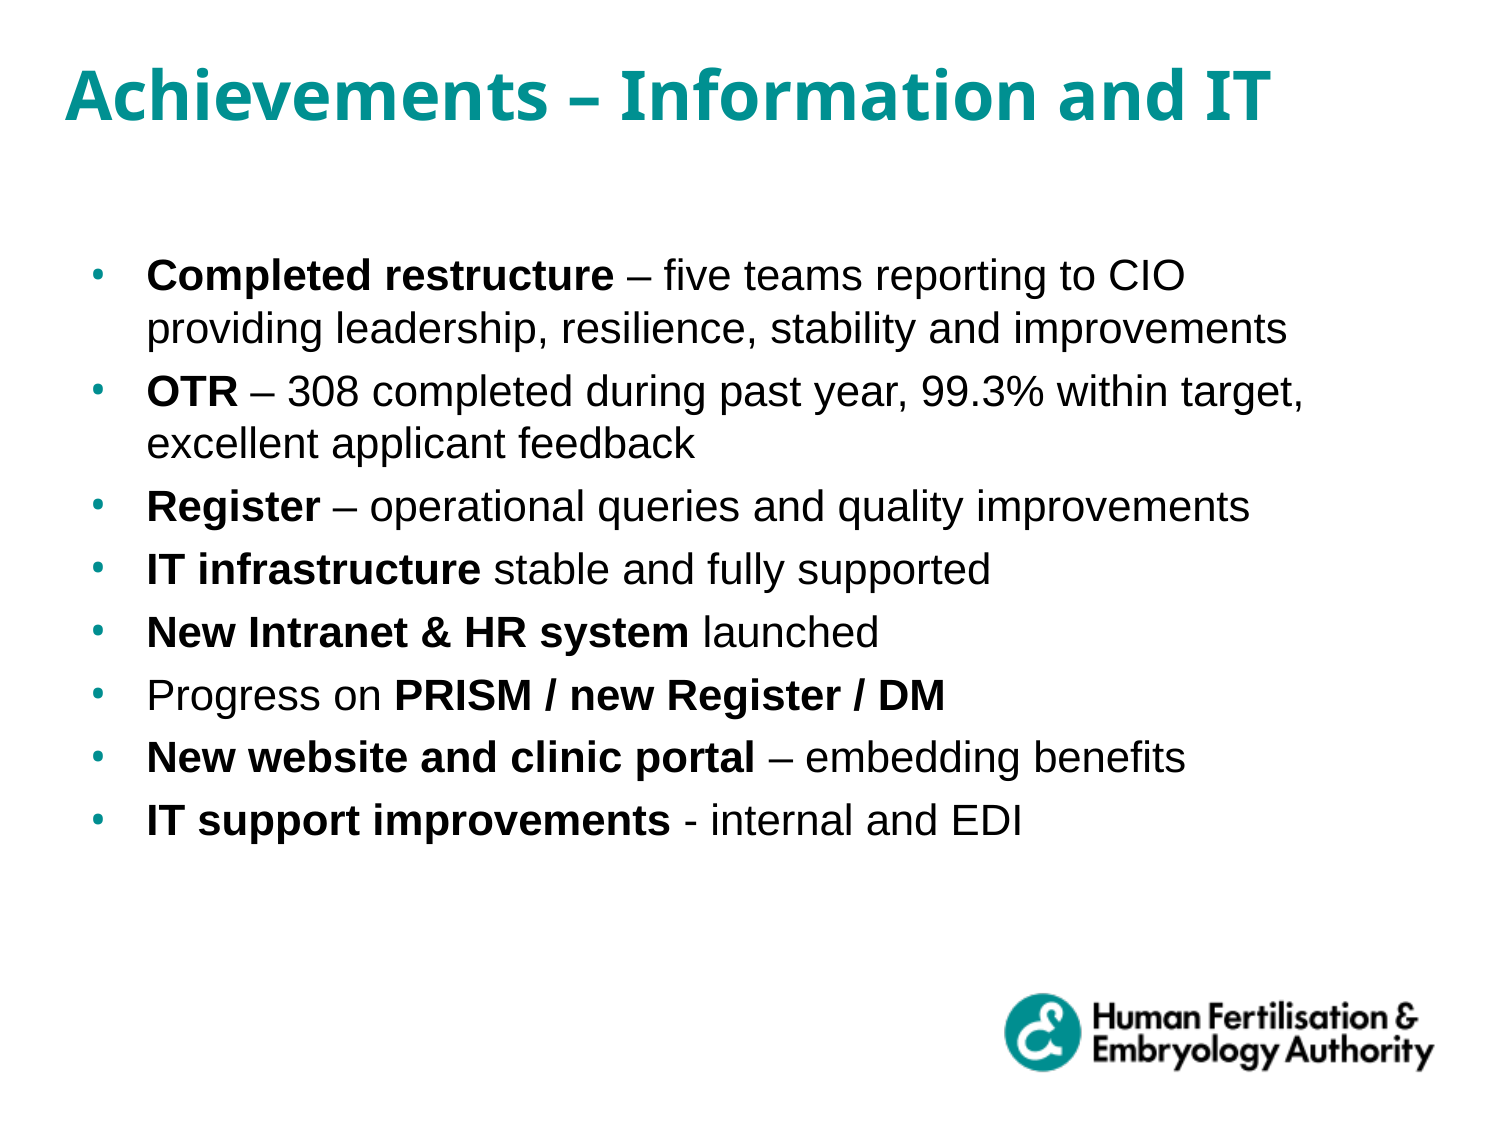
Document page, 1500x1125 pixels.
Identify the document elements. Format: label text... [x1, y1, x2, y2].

list Achievements – Information and IT [64, 64, 1435, 137]
text_box [64, 302, 1261, 951]
text_box Completed restructure – five teams reporting to CIO providing leadership, resilience, stability and improvements OTR – 308 completed during past year, 99.3% within target, excellent applicant feedback Register – operational queries and quality improvements IT infrastructure stable and fully supported New Intranet & HR system launched Progress on PRISM / new Register / DM New website and clinic portal – embedding benefits IT support improvements - internal and EDI [89, 246, 1366, 895]
